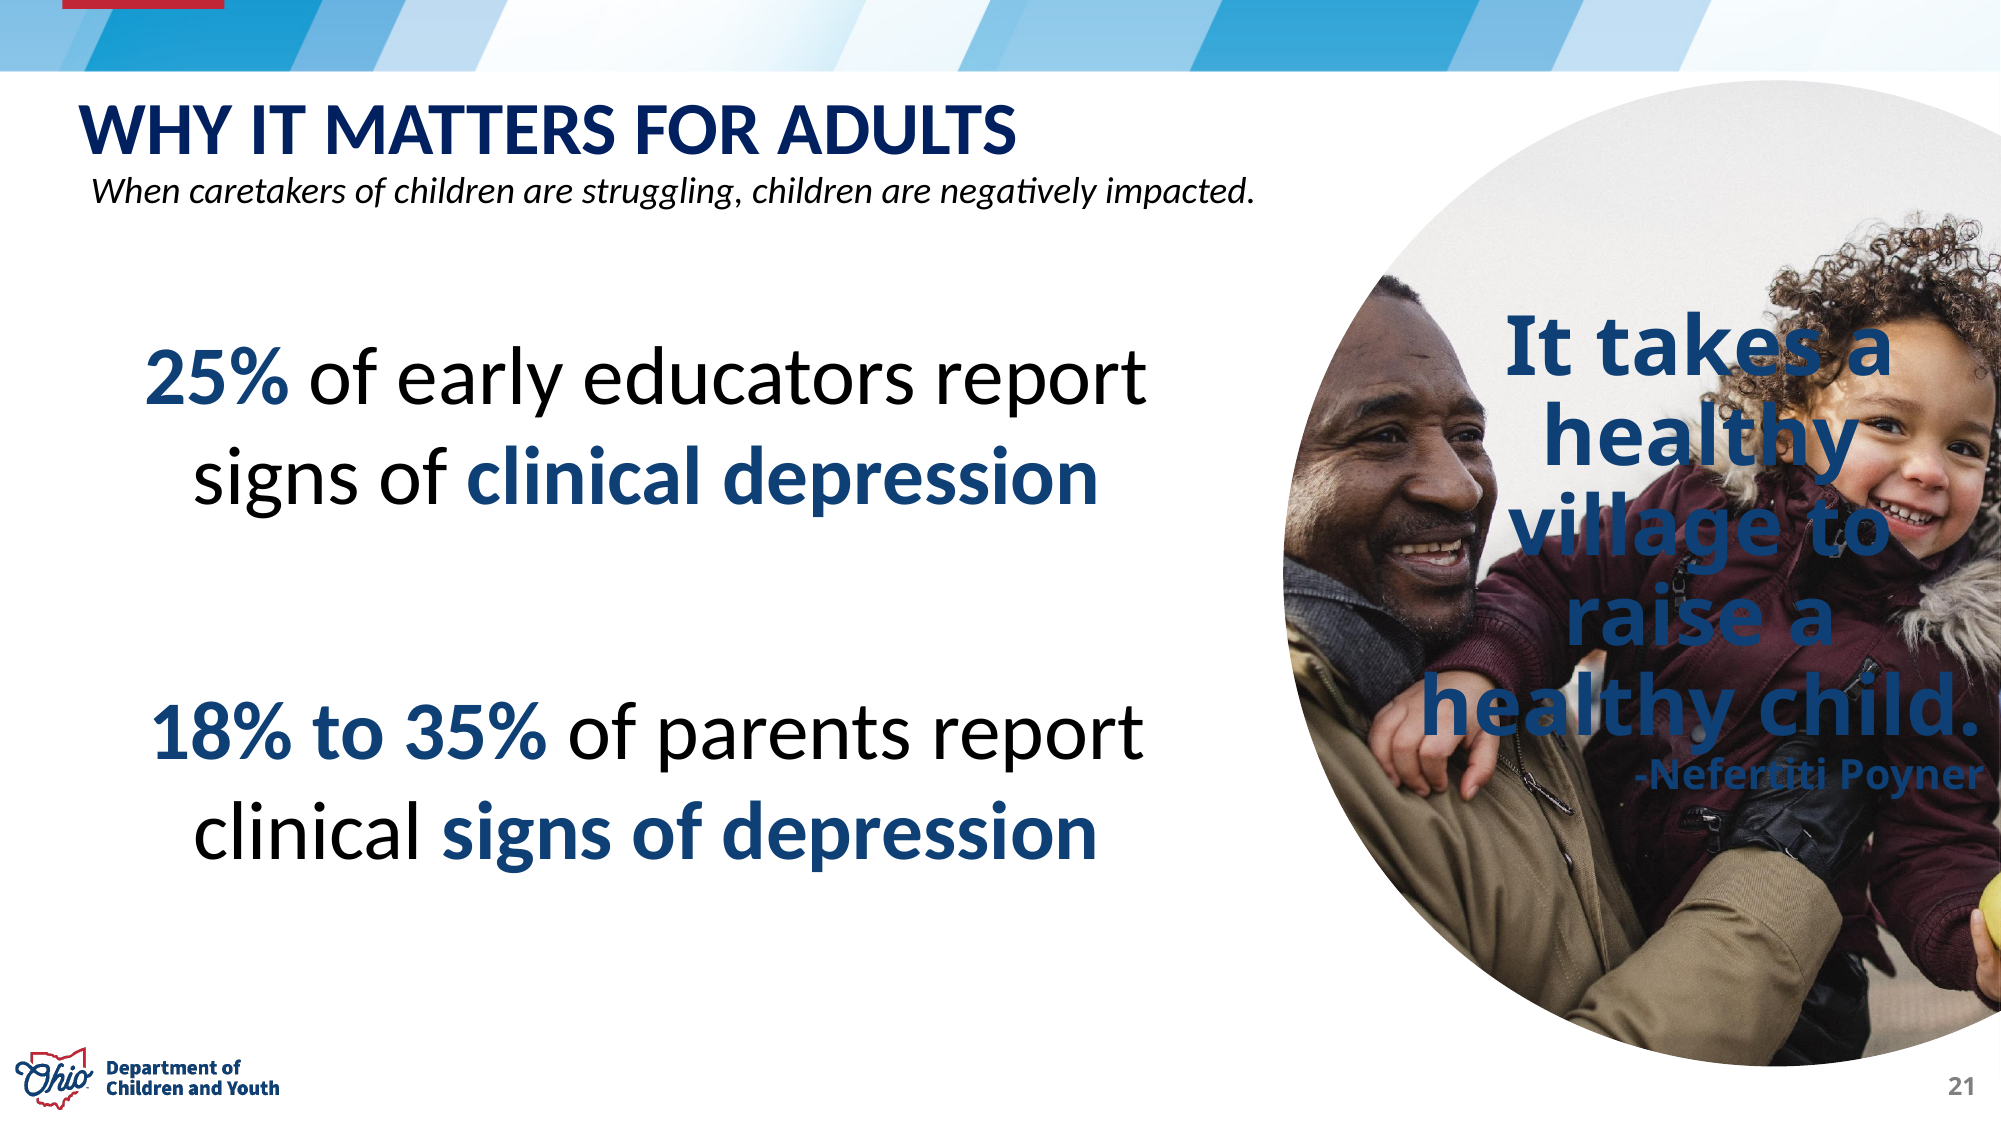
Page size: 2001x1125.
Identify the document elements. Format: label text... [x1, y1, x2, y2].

text_box 25% of early educators report signs of clinical depression [63, 313, 1231, 529]
picture [0, 0, 2001, 1125]
text_box 18% to 35% of parents report clinical signs of depression [63, 668, 1231, 884]
text_box When caretakers of children are struggling, children are negatively impacted. [75, 158, 1277, 219]
title WHY IT MATTERS FOR ADULTS [63, 82, 1278, 176]
